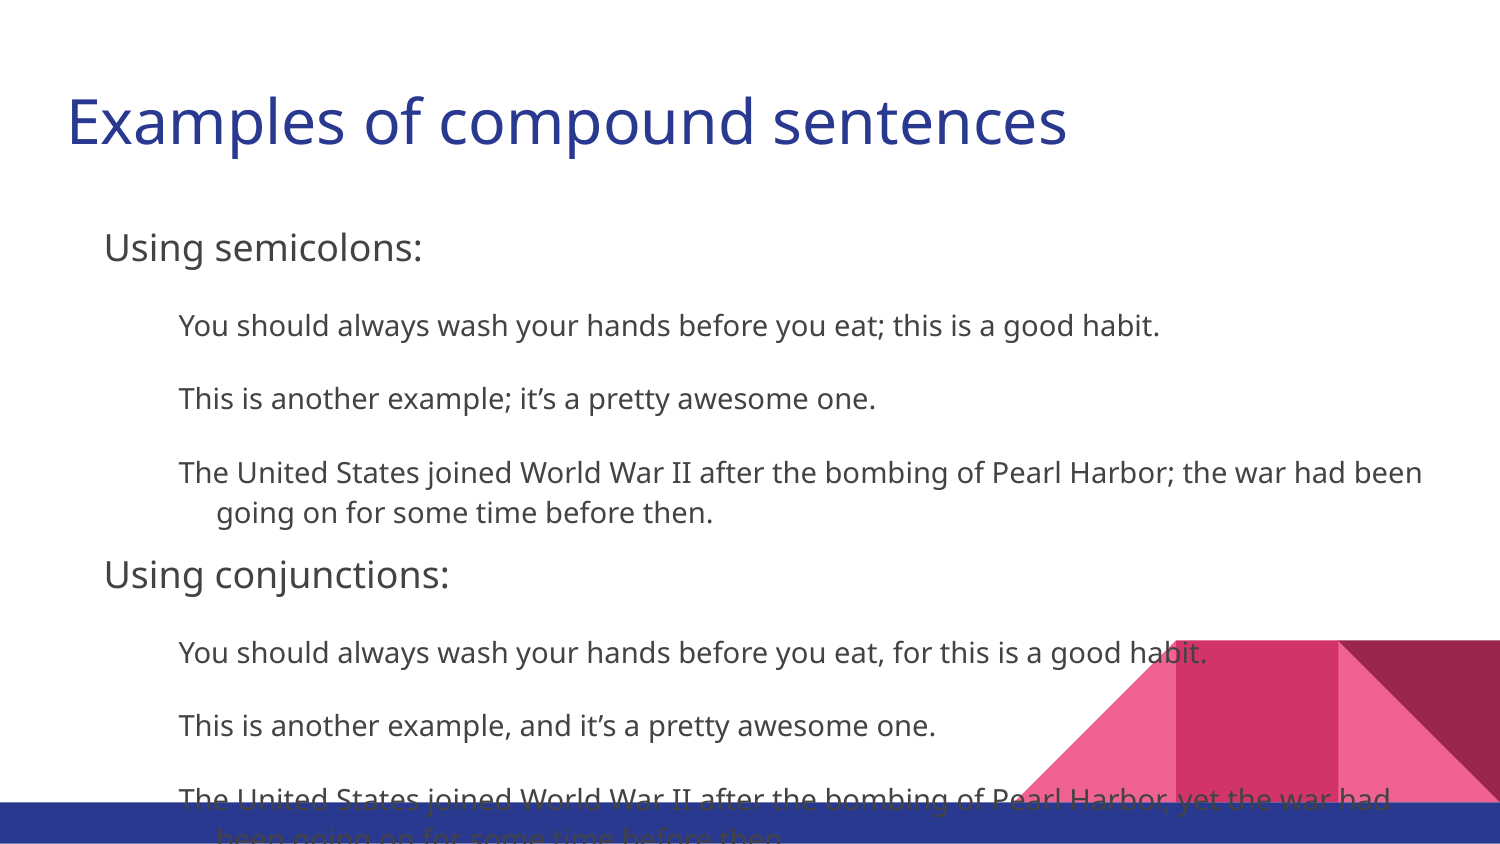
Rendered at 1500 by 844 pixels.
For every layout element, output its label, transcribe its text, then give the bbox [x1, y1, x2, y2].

title Examples of compound sentences [51, 67, 1449, 167]
list Using semicolons: You should always wash your hands before you eat; this is a good habit. This is another example; it’s a pretty awesome one. The United States joined World War II after the bombing of Pearl Harbor; the war had been going on for some time before then. Using conjunctions: You should always wash your hands before you eat, for this is a good habit. This is another example, and it’s a pretty awesome one. The United States joined World War II after the bombing of Pearl Harbor, yet the war had been going on for some time before then. [51, 201, 1449, 750]
